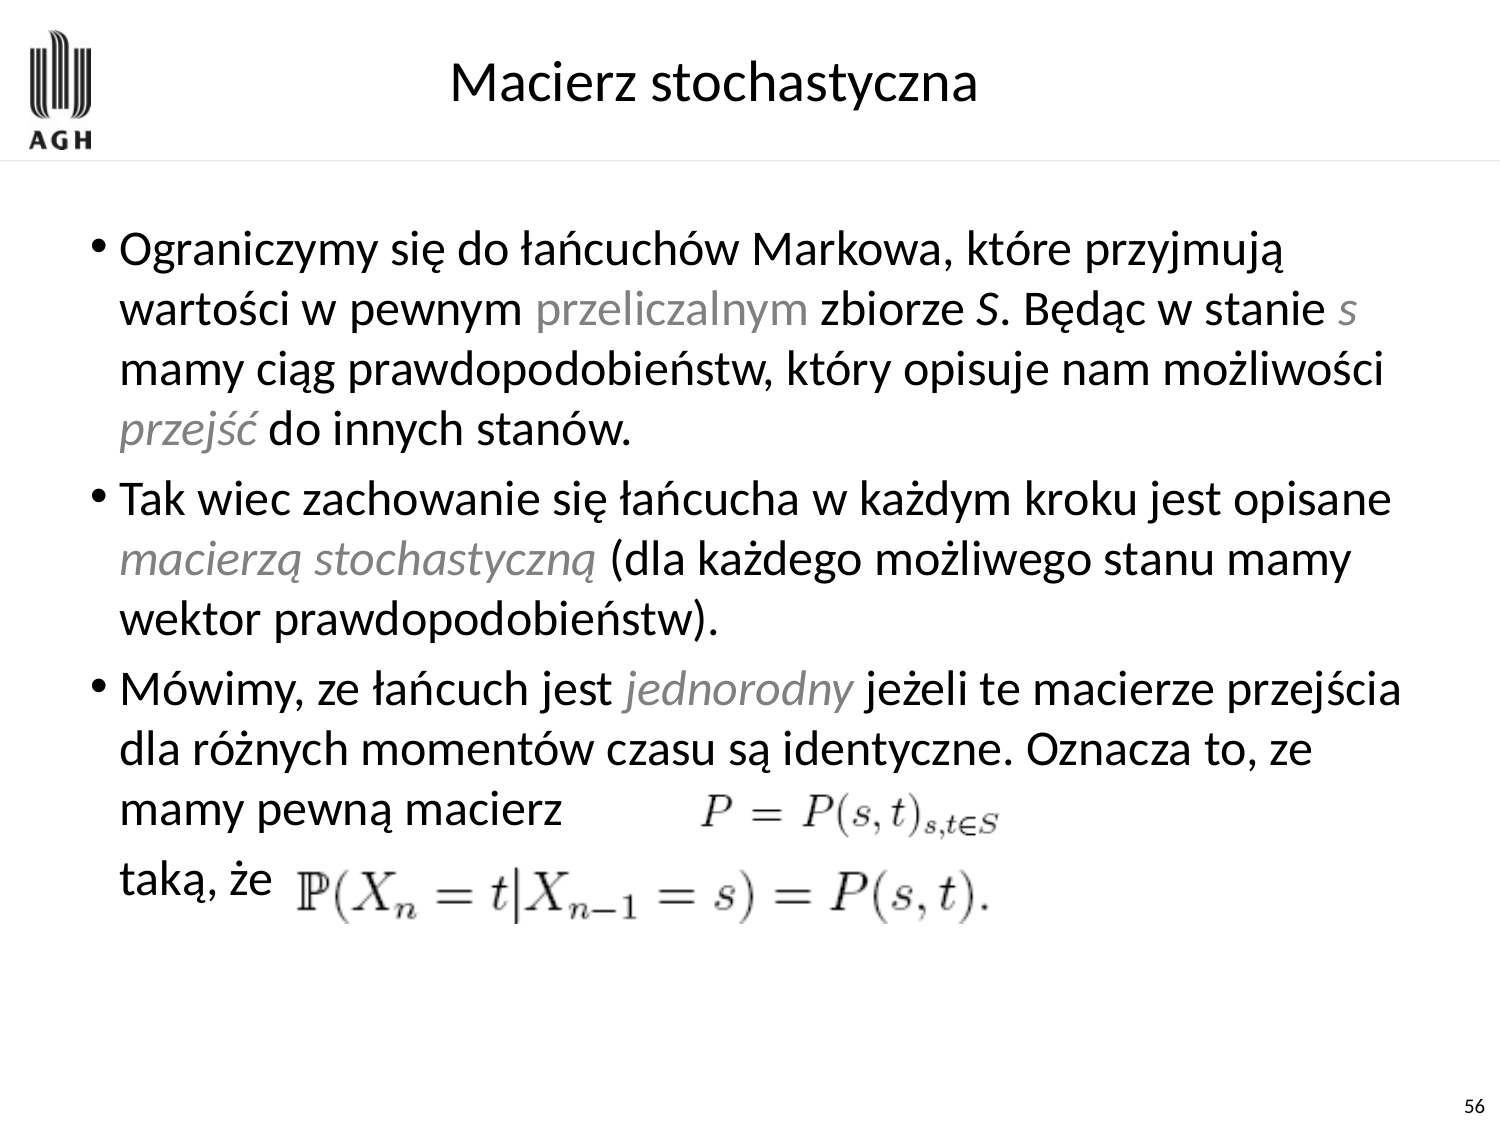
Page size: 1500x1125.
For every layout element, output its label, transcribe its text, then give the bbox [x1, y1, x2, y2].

picture [690, 786, 1022, 845]
list Ograniczymy się do łańcuchów Markowa, które przyjmują wartości w pewnym przeliczalnym zbiorze S. Będąc w stanie s mamy ciąg prawdopodobieństw, który opisuje nam możliwości przejść do innych stanów. Tak wiec zachowanie się łańcucha w każdym kroku jest opisane macierzą stochastyczną (dla każdego możliwego stanu mamy wektor prawdopodobieństw). Mówimy, ze łańcuch jest jednorodny jeżeli te macierze przejścia dla różnych momentów czasu są identyczne. Oznacza to, ze mamy pewną macierz taką, że [74, 207, 1426, 1048]
title Macierz stochastyczna [147, 30, 1282, 126]
picture [289, 857, 999, 924]
picture [29, 30, 91, 150]
